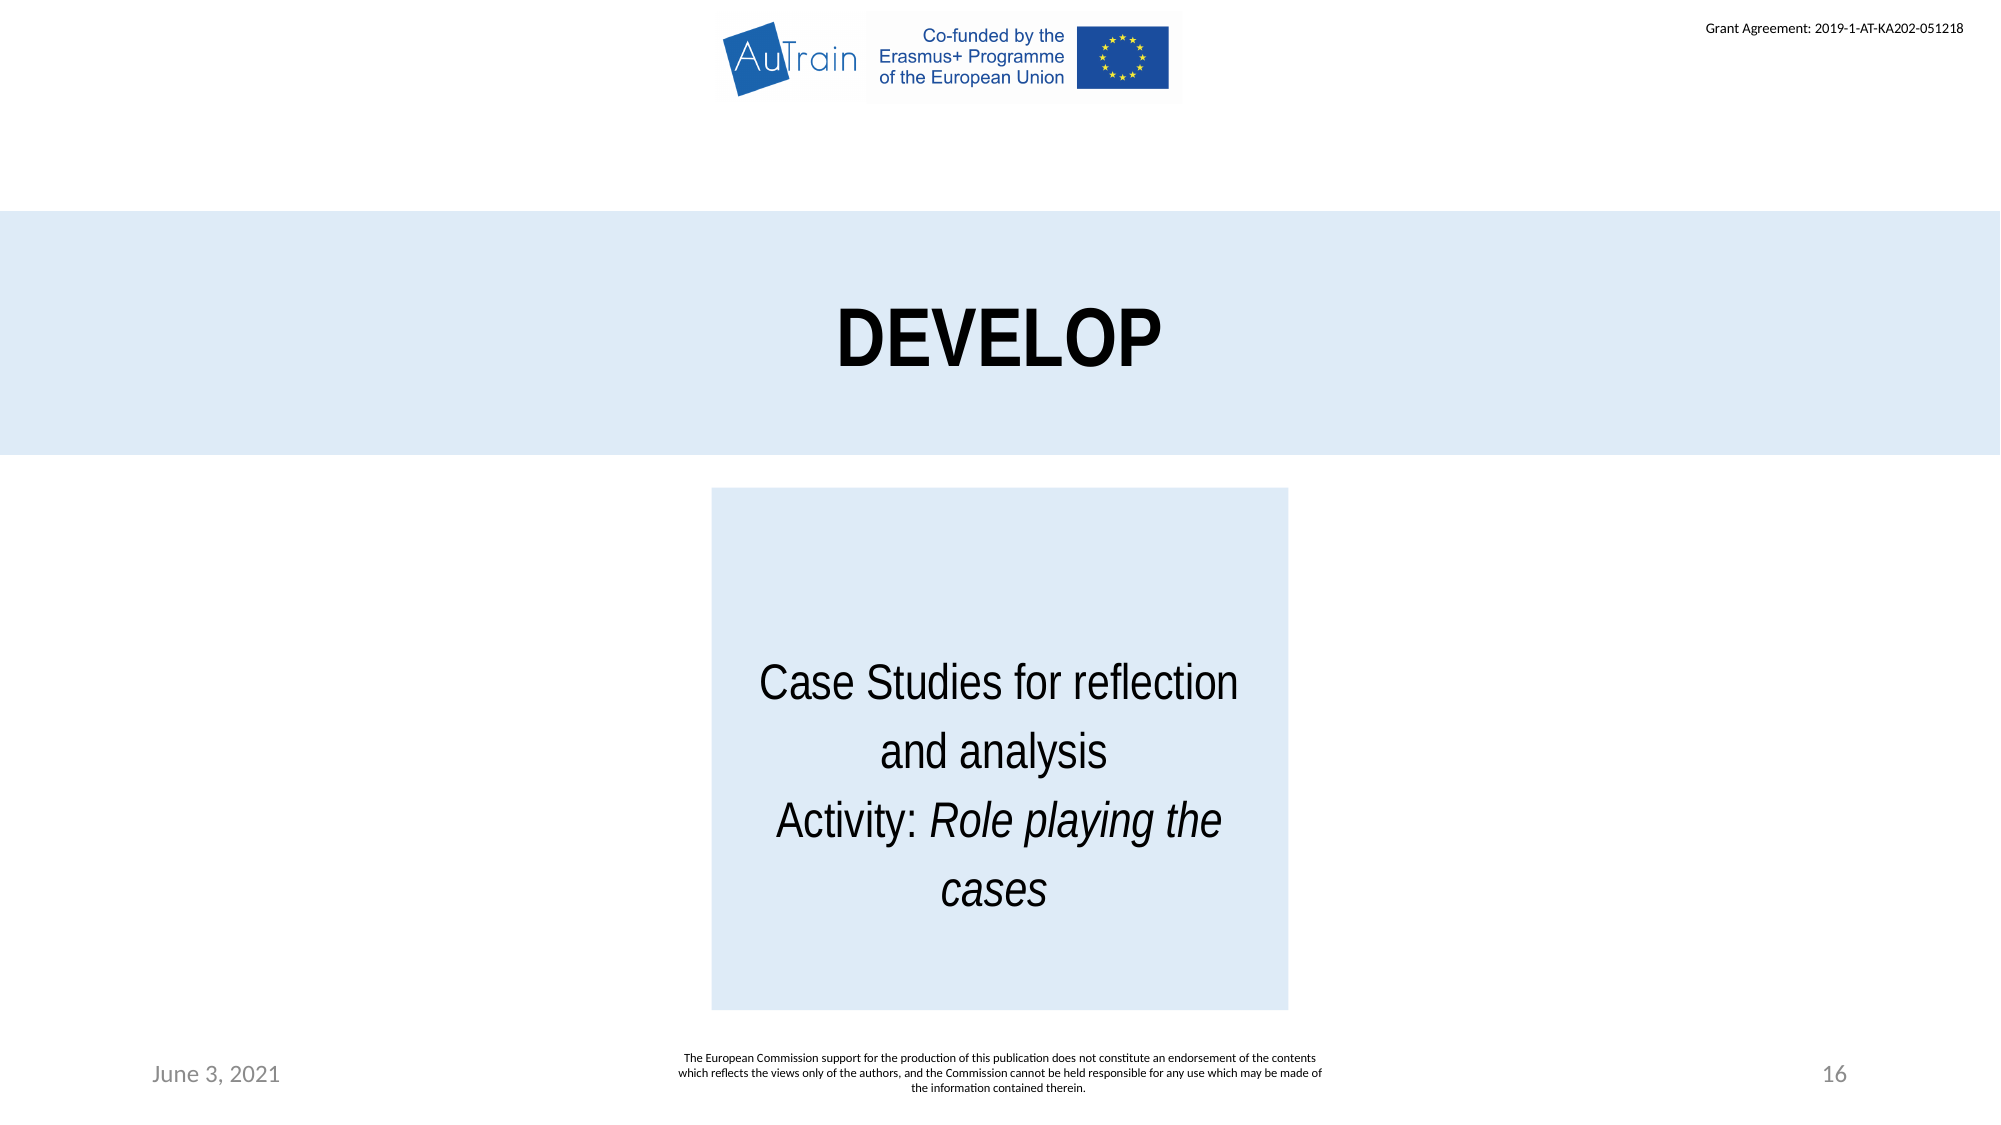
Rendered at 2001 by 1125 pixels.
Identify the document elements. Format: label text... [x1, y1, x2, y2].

slide_number 16 [1412, 1042, 1863, 1103]
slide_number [137, 1042, 588, 1103]
picture [715, 11, 1183, 104]
text_box Case Studies for reflection and analysis Activity: Role playing the cases [711, 487, 1289, 1011]
footer The European Commission support for the production of this publication does not constitute an endorsement of the contents which reflects the views only of the authors, and the Commission cannot be held responsible for any use which may be made of the information contained therein. [662, 1042, 1338, 1103]
text_box DEVELOP [0, 211, 2000, 455]
